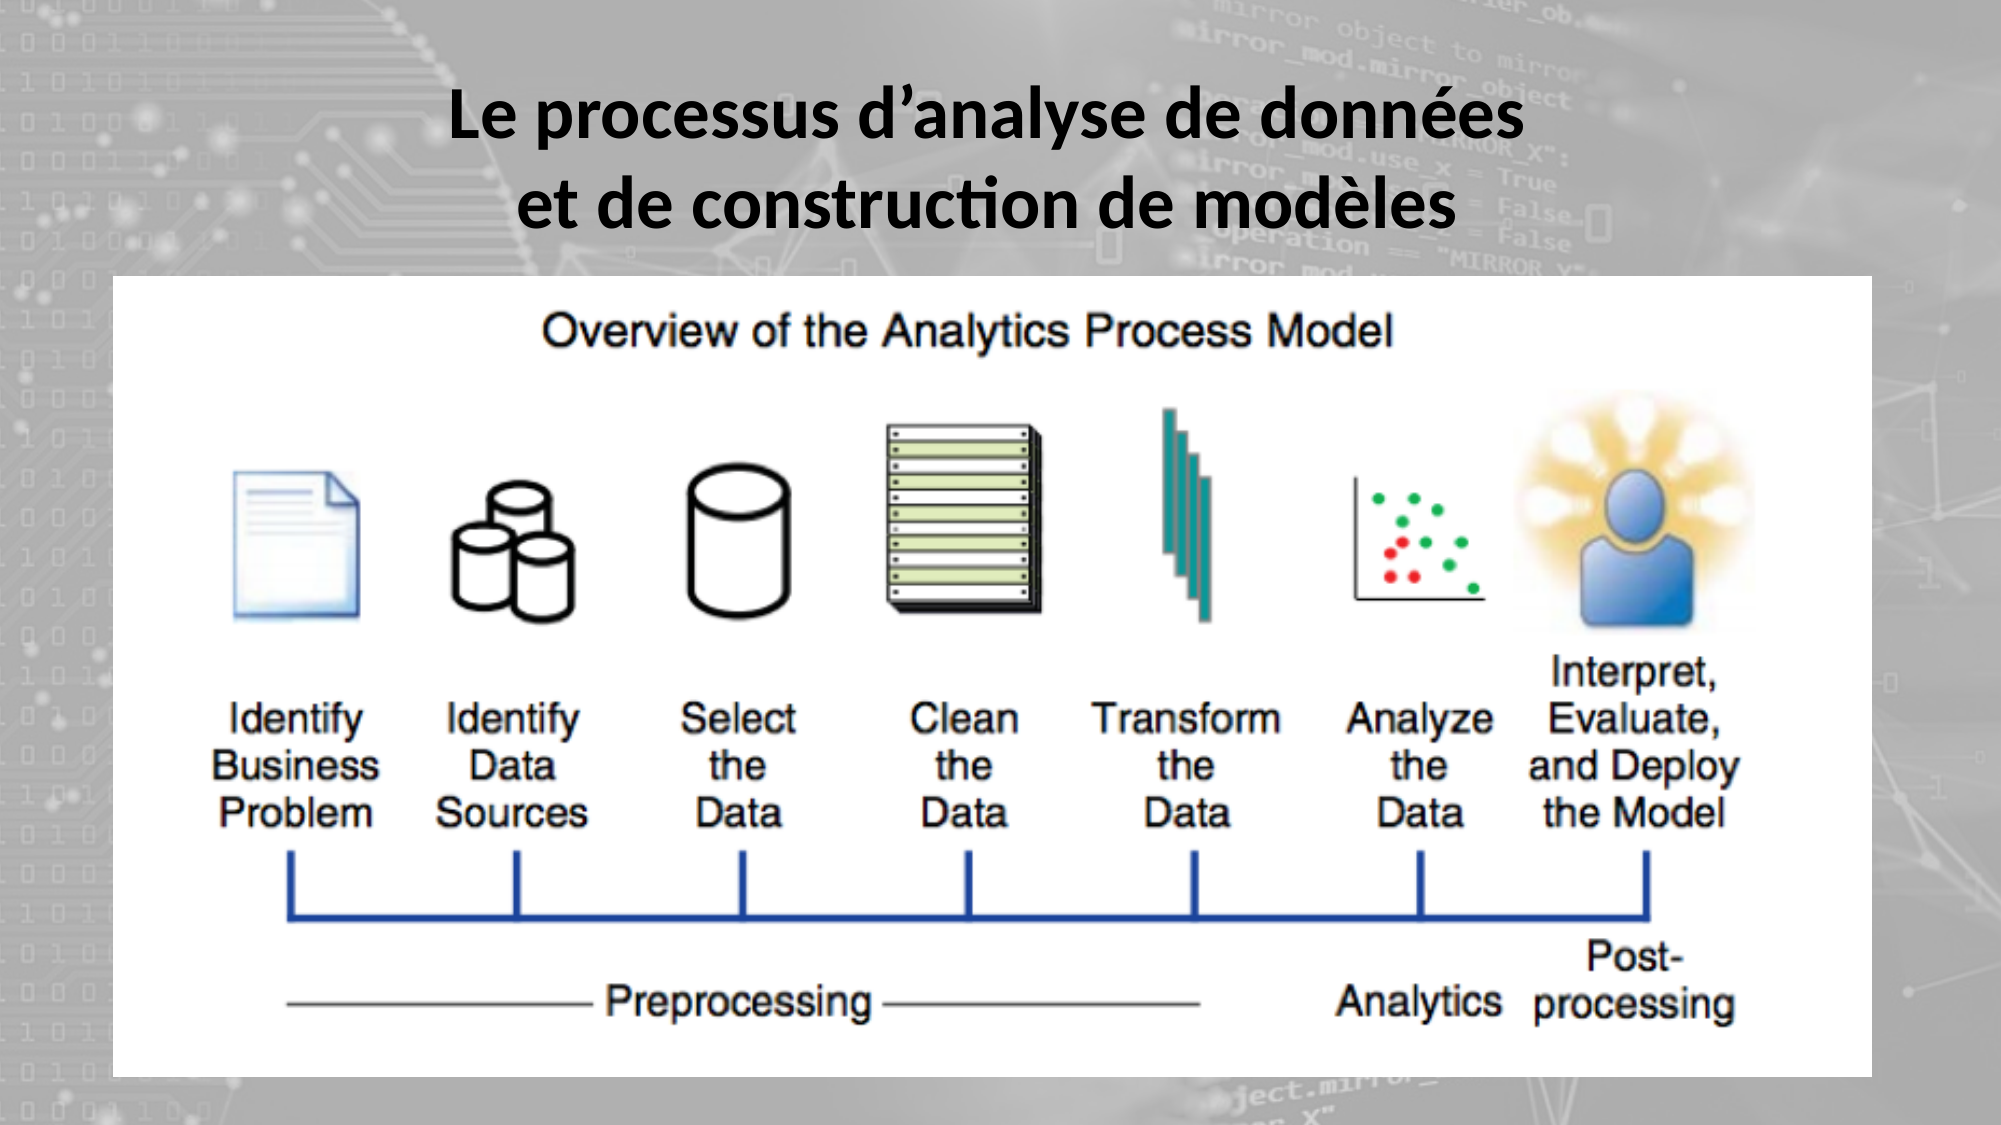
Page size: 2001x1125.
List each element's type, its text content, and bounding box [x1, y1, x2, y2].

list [113, 276, 1872, 1077]
text_box Le processus d’analyse de données et de construction de modèles [12, 56, 1963, 252]
